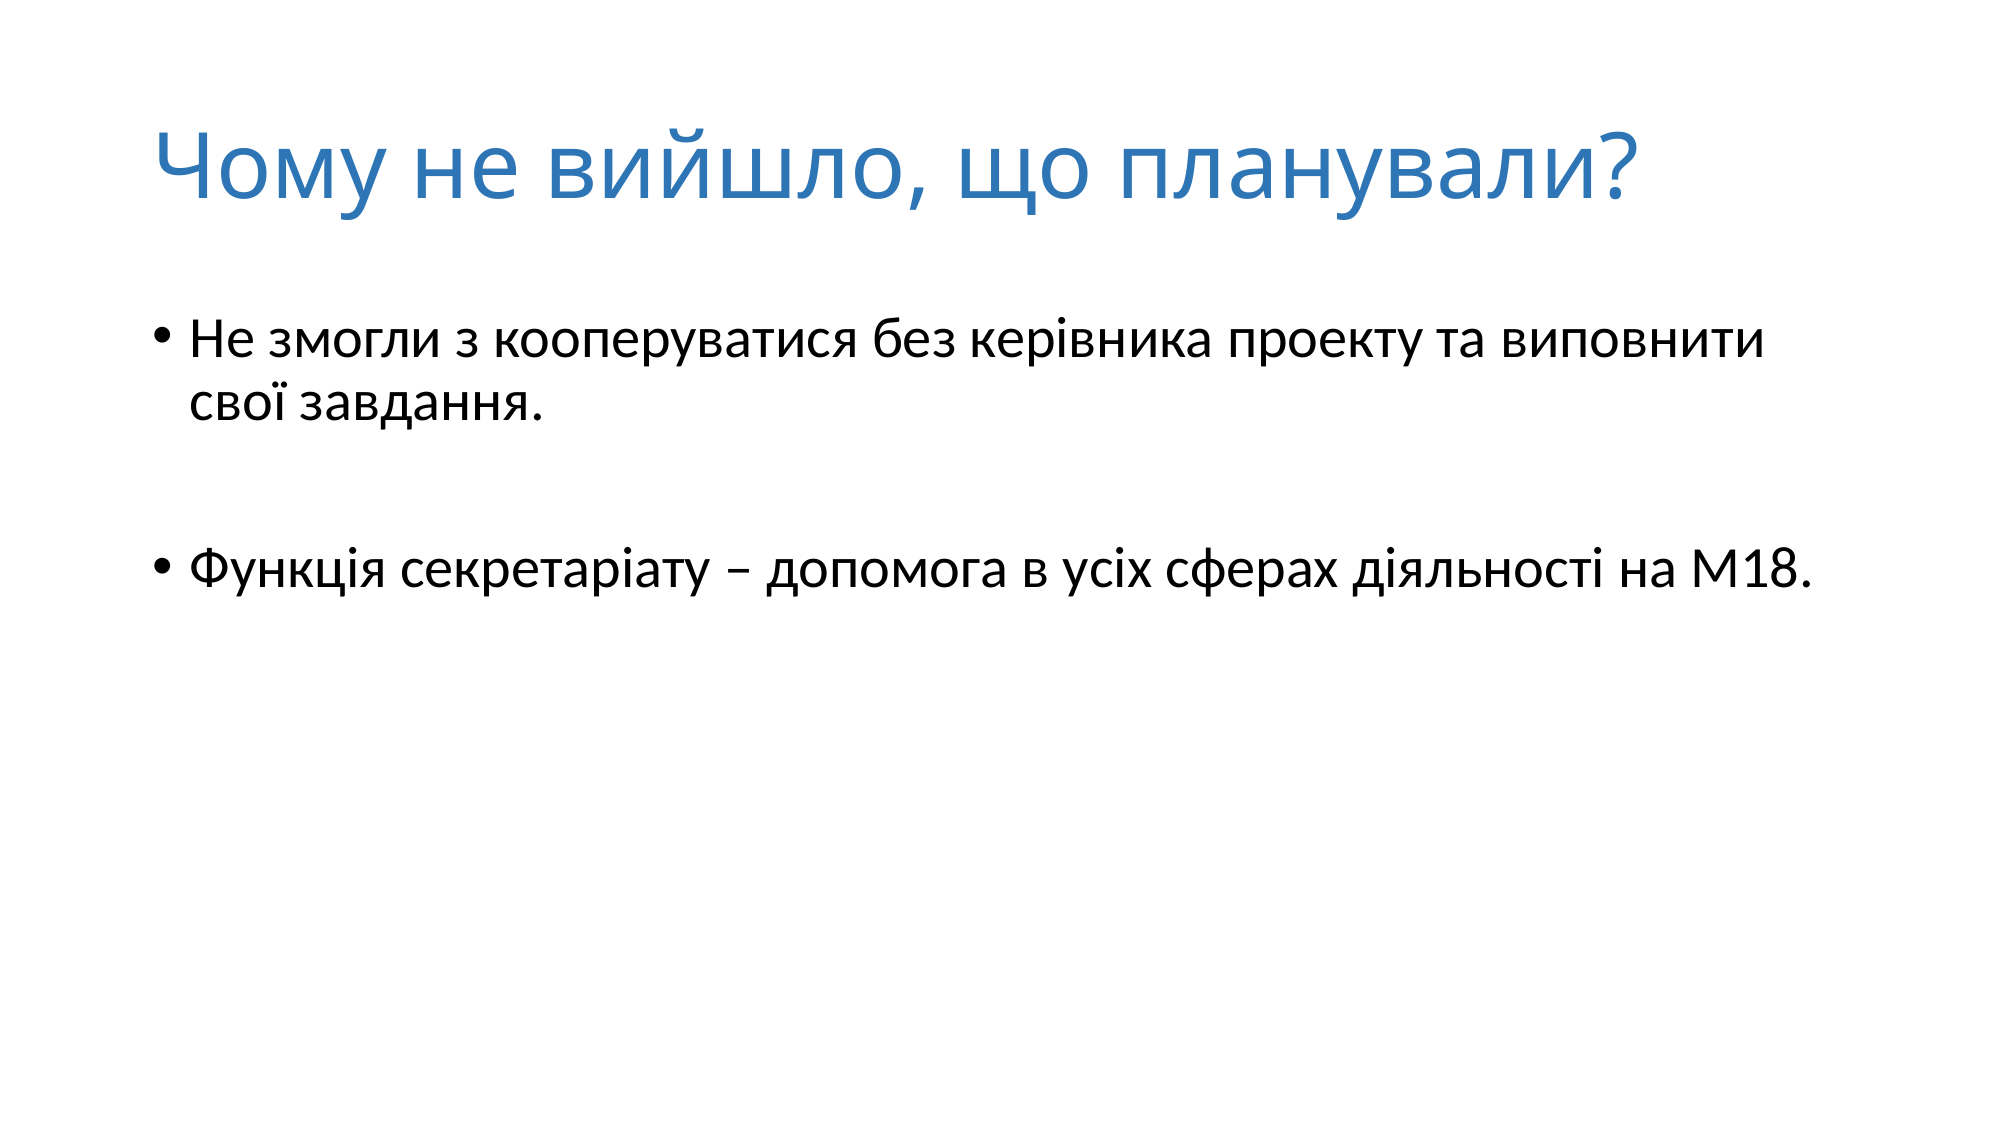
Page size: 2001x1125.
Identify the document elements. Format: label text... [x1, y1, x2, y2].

list Не змогли з кооперуватися без керівника проекту та виповнити свої завдання. Функція секретаріату – допомога в усіх сферах діяльності на М18. [137, 299, 1863, 1014]
title Чому не вийшло, що планували? [137, 59, 1863, 278]
